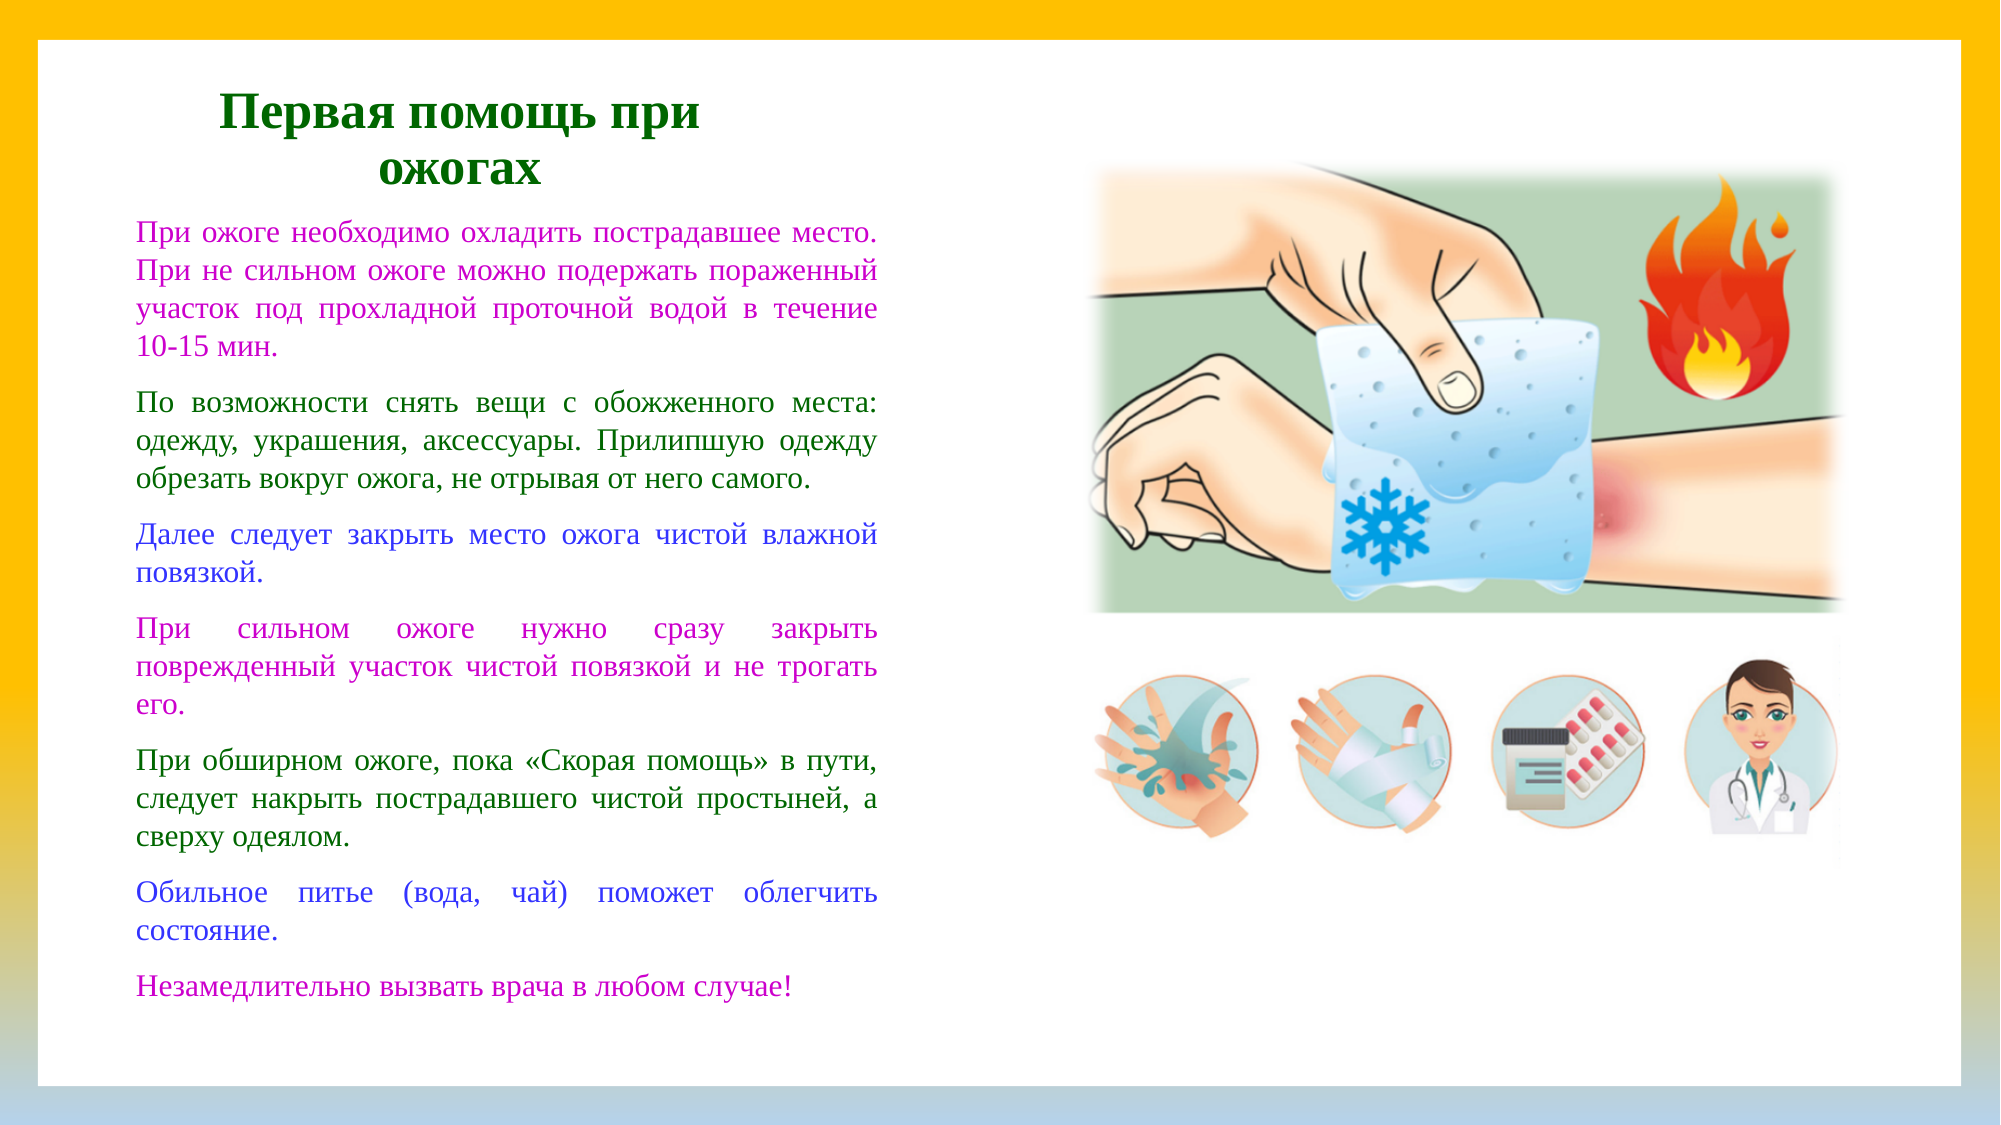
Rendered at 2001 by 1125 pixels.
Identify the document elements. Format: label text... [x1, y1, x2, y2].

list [1082, 159, 1849, 926]
list При ожоге необходимо охладить пострадавшее место. При не сильном ожоге можно подержать пораженный участок под прохладной проточной водой в течение 10-15 мин. По возможности снять вещи с обожженного места: одежду, украшения, аксессуары. Прилипшую одежду обрезать вокруг ожога, не отрывая от него самого. Далее следует закрыть место ожога чистой влажной повязкой. При сильном ожоге нужно сразу закрыть поврежденный участок чистой повязкой и не трогать его. При обширном ожоге, пока «Скорая помощь» в пути, следует накрыть пострадавшего чистой простыней, а сверху одеялом. Обильное питье (вода, чай) поможет облегчить состояние. Незамедлительно вызвать врача в любом случае! [120, 203, 894, 1015]
title Первая помощь при ожогах [137, 75, 783, 203]
